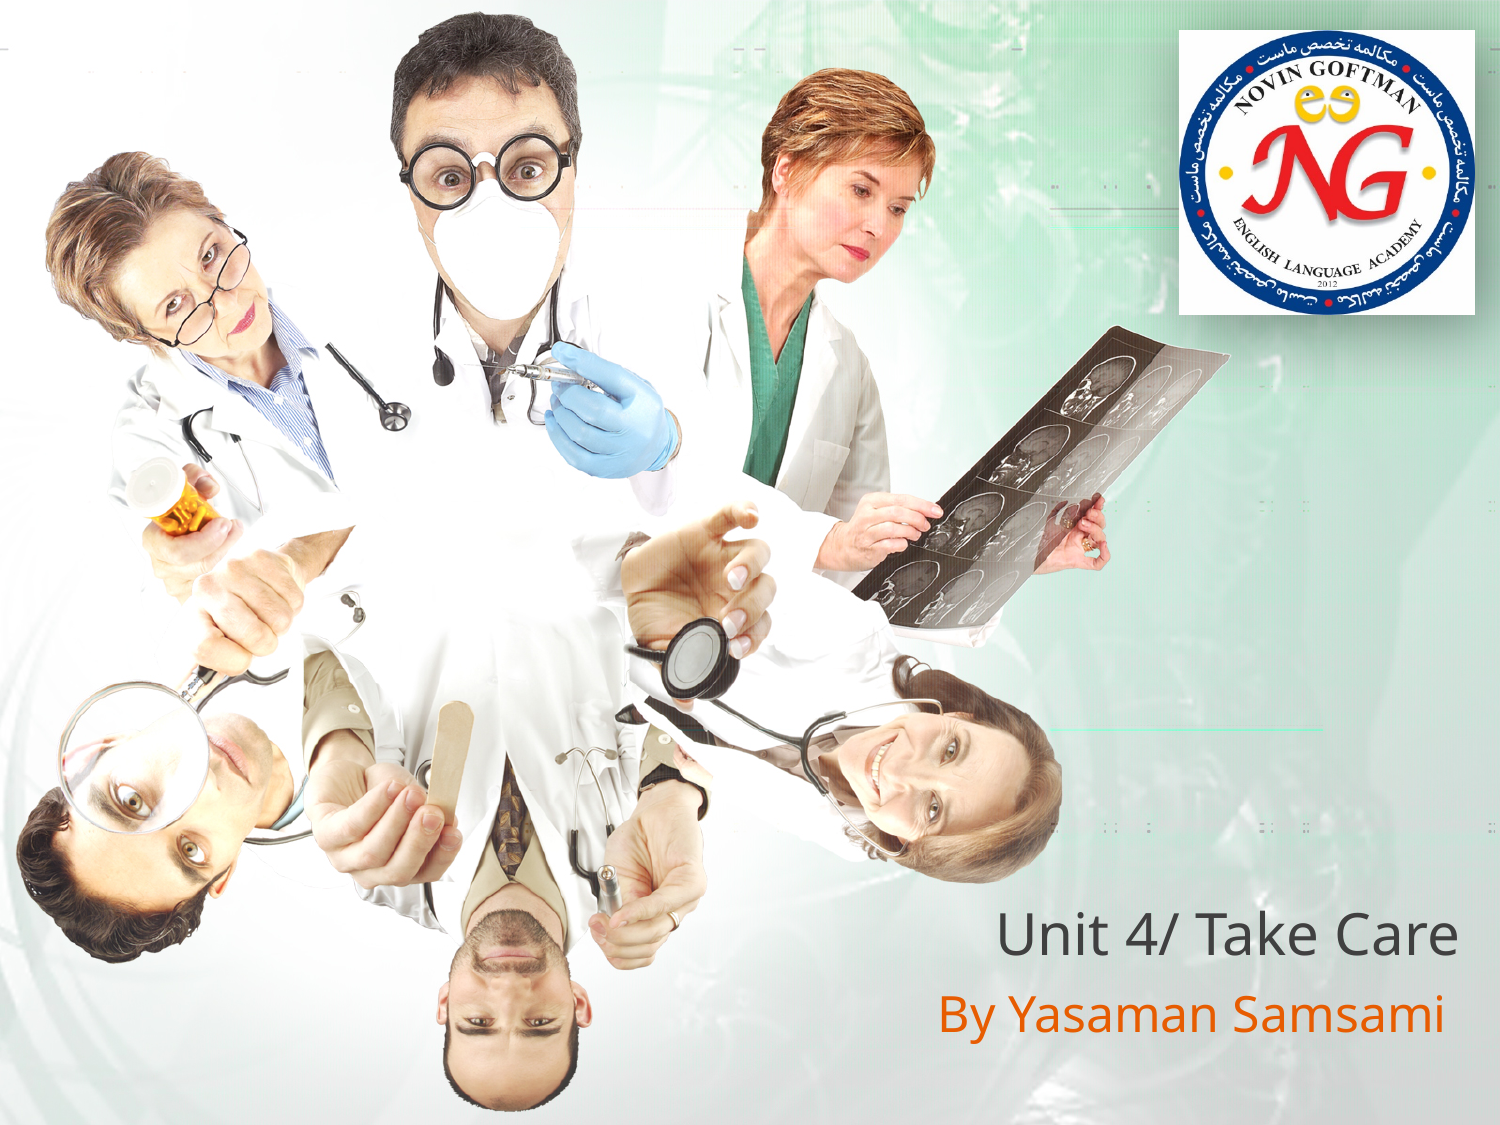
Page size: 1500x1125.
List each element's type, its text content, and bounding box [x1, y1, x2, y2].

title Unit 4/ Take Care [824, 837, 1476, 974]
picture [0, 0, 1500, 1125]
subtitle By Yasaman Samsami [824, 974, 1476, 1076]
